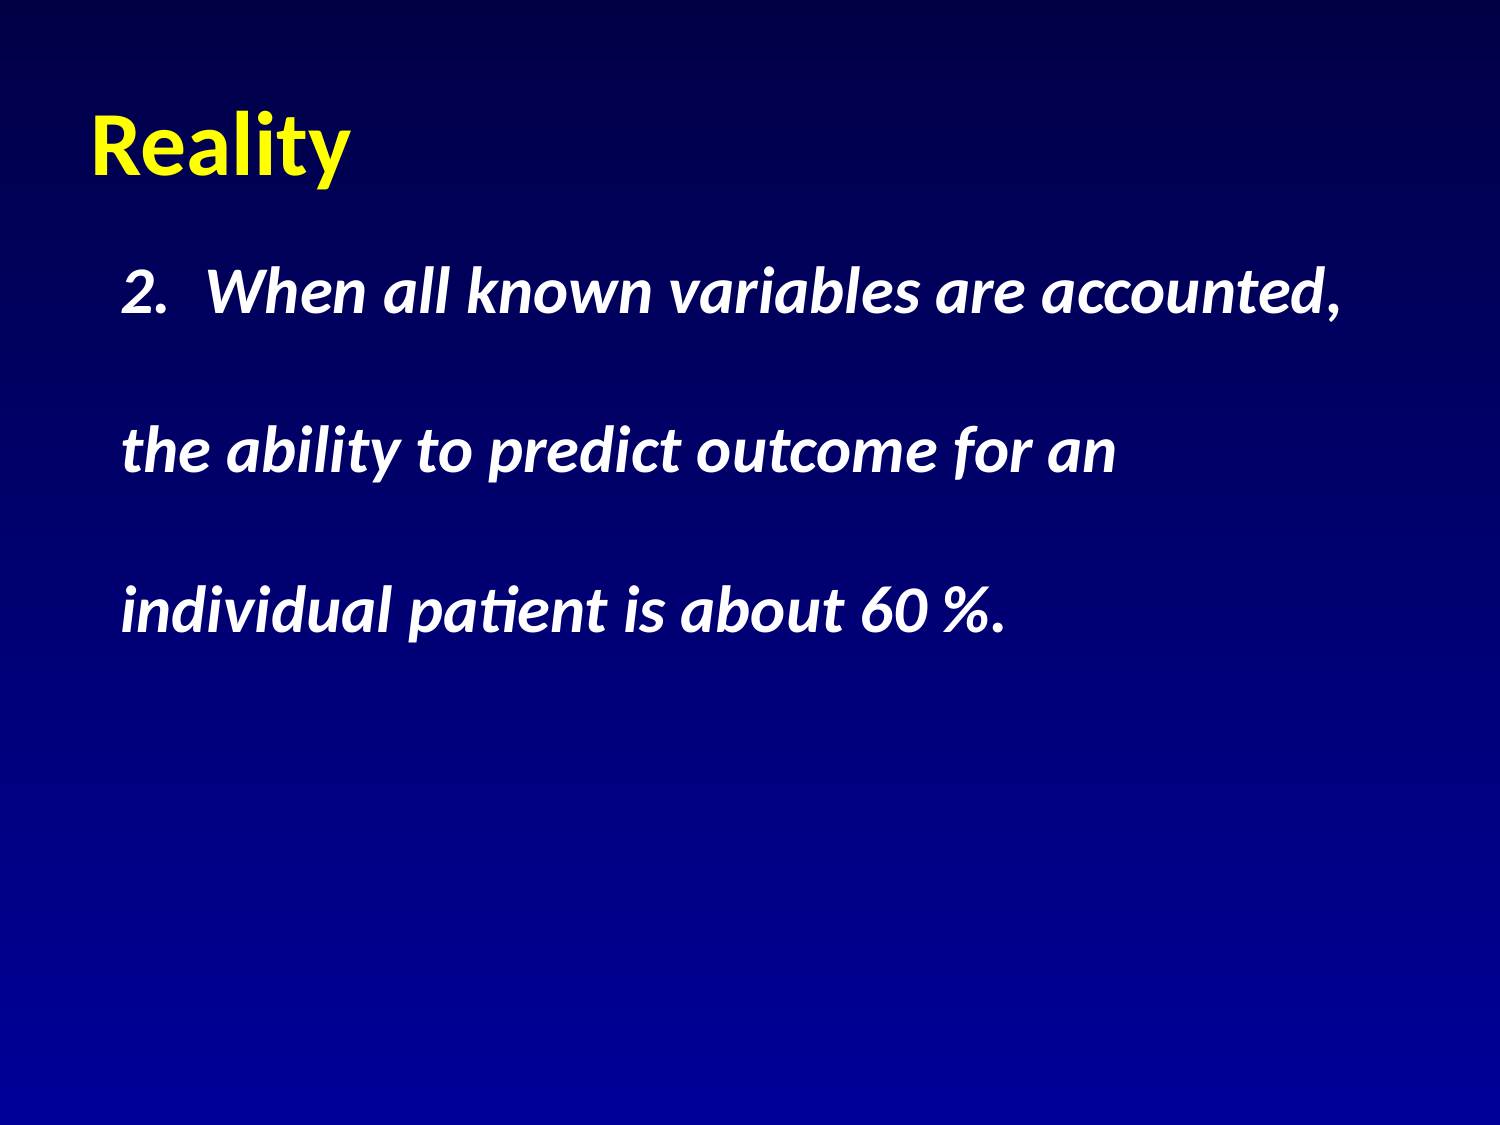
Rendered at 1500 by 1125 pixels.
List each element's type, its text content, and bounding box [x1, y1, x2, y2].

text_box When all known variables are accounted, the ability to predict outcome for an individual patient is about 60 %. [105, 238, 1360, 654]
title Reality [75, 45, 1425, 233]
